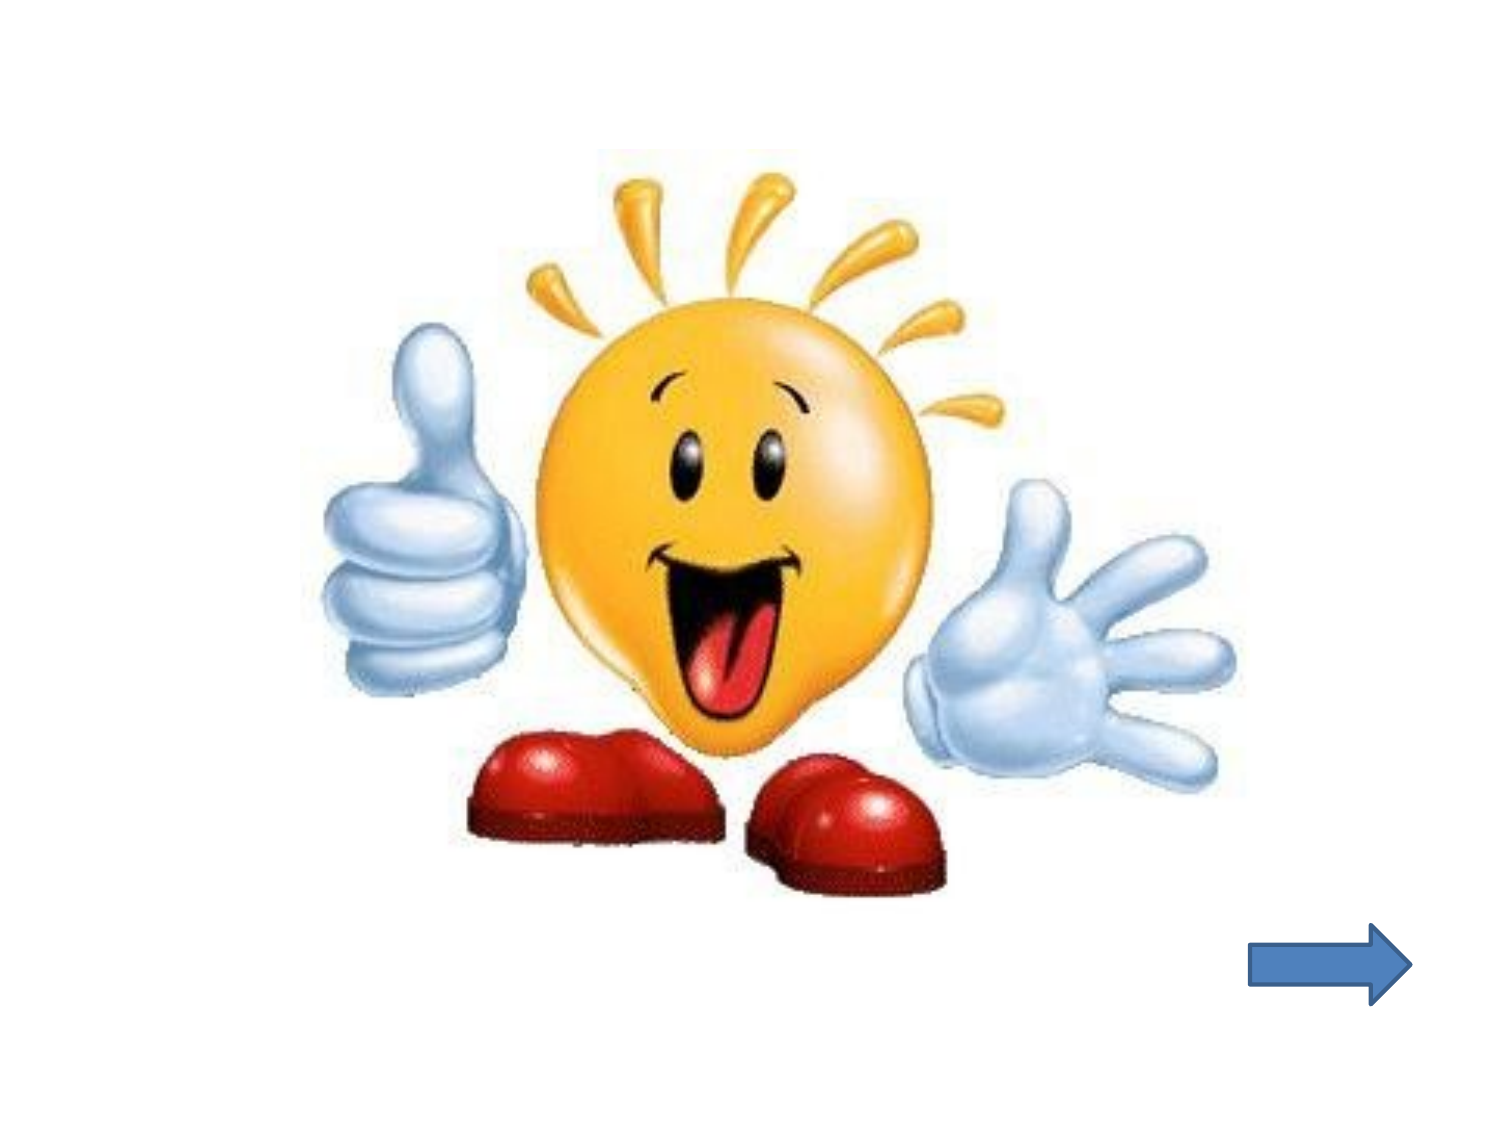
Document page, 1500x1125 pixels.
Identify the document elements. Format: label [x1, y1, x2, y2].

text_box [1247, 922, 1413, 1007]
picture [299, 149, 1251, 920]
